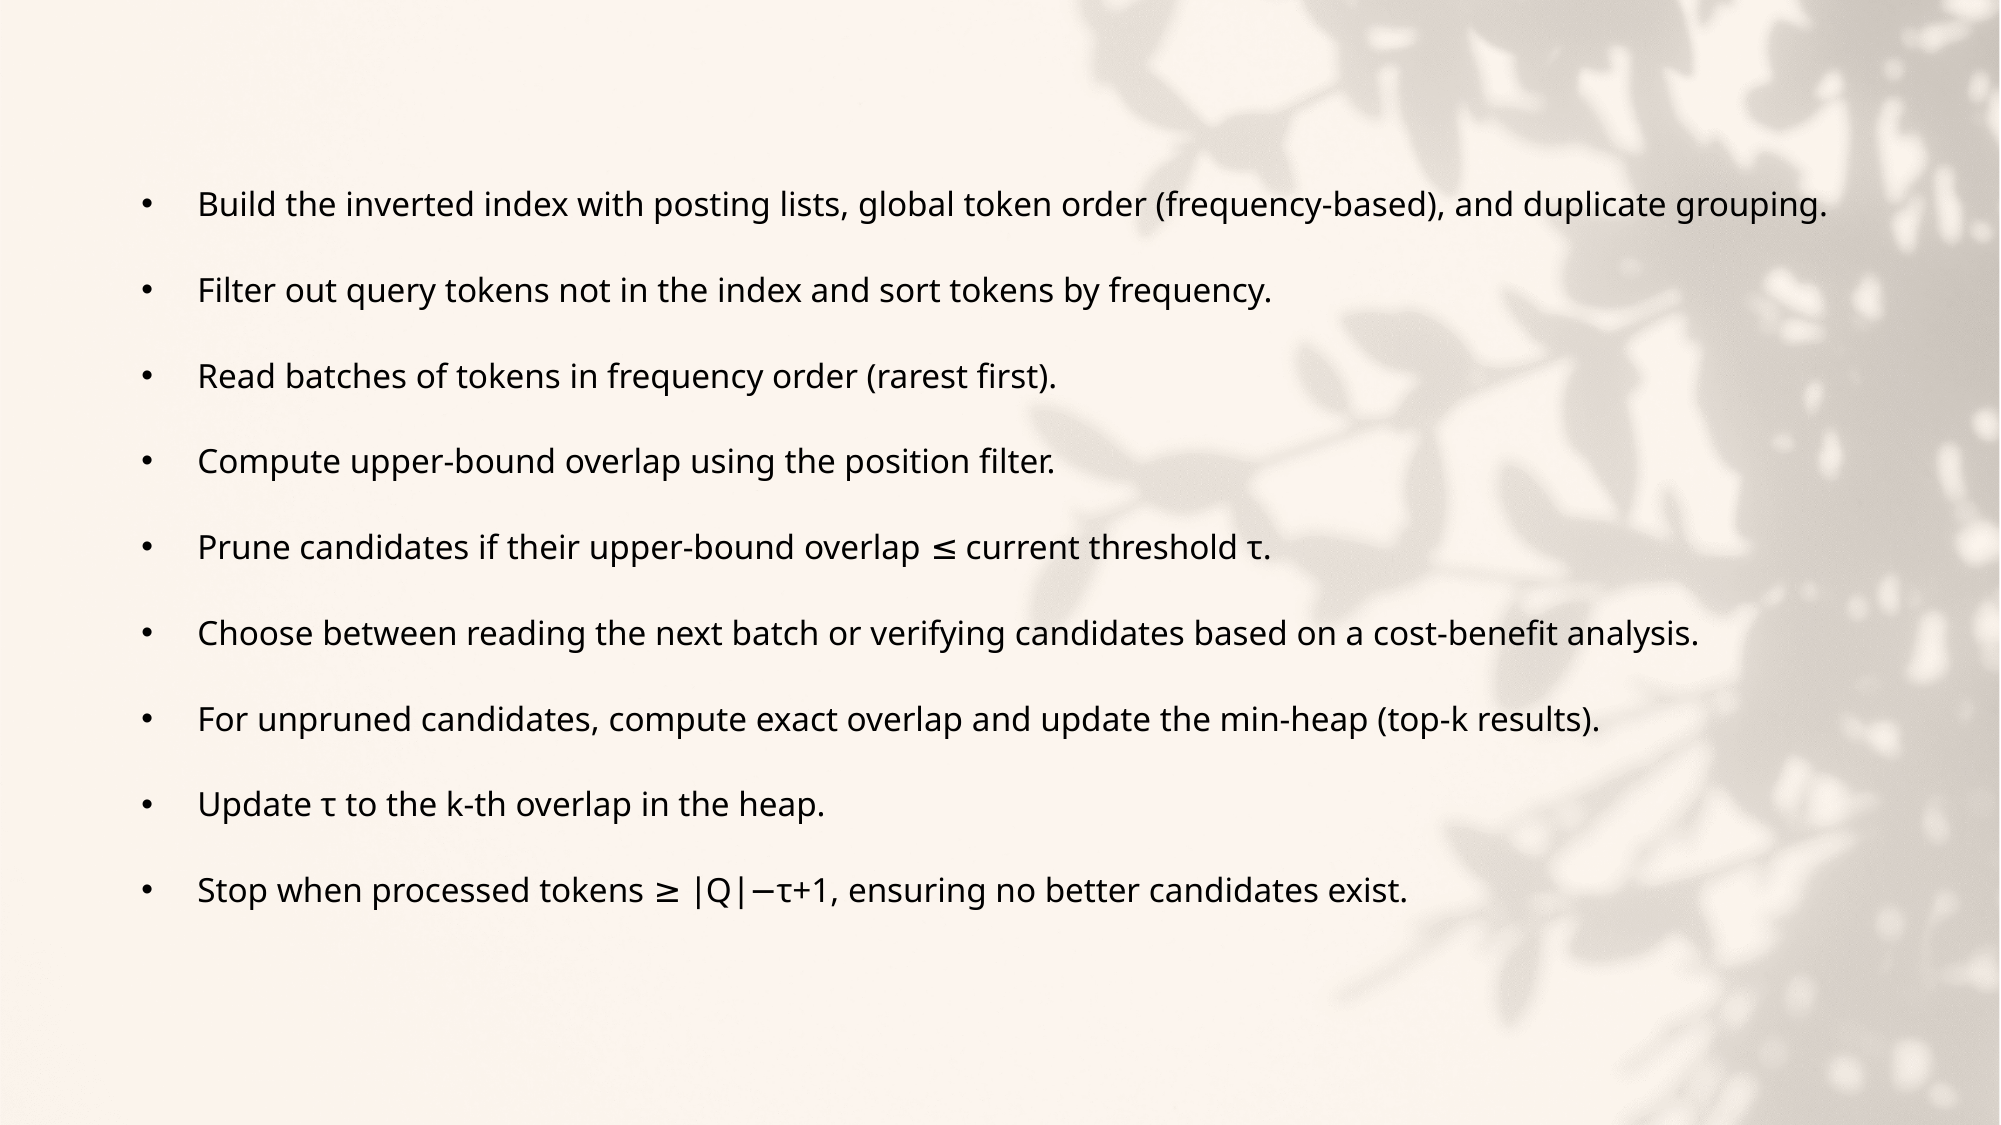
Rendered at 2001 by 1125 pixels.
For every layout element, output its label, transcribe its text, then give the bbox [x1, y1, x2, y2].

list Build the inverted index with posting lists, global token order (frequency-based), and duplicate grouping. Filter out query tokens not in the index and sort tokens by frequency. Read batches of tokens in frequency order (rarest first). Compute upper-bound overlap using the position filter. Prune candidates if their upper-bound overlap ≤ current threshold τ. Choose between reading the next batch or verifying candidates based on a cost-benefit analysis. For unpruned candidates, compute exact overlap and update the min-heap (top-k results). Update τ to the k-th overlap in the heap. Stop when processed tokens ≥ ∣Q∣−τ+1, ensuring no better candidates exist. [126, 155, 1937, 1025]
picture [0, 0, 2000, 1125]
